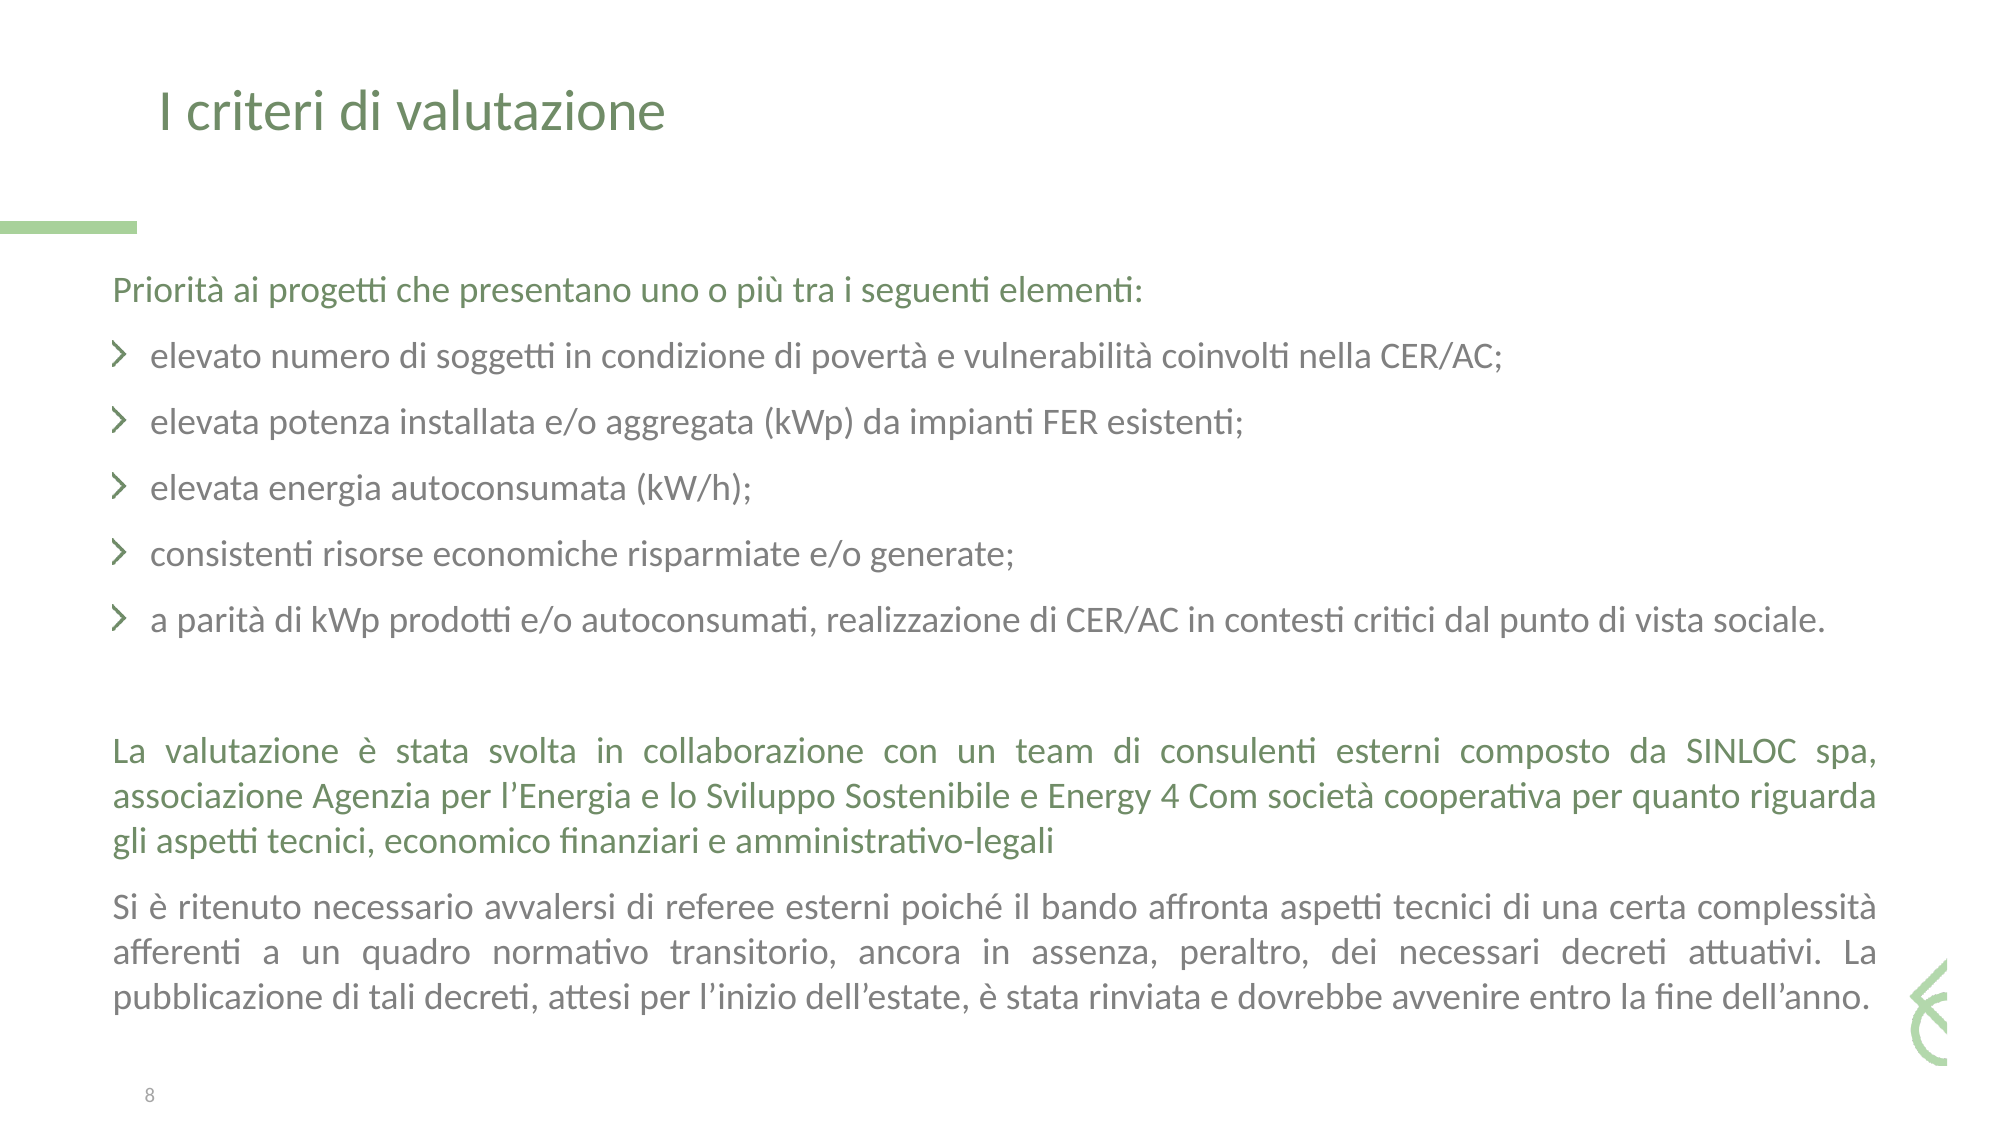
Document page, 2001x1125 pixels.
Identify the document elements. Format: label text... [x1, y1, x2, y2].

picture [112, 340, 128, 367]
text_box Priorità ai progetti che presentano uno o più tra i seguenti elementi: elevato numero di soggetti in condizione di povertà e vulnerabilità coinvolti nella CER/AC; elevata potenza installata e/o aggregata (kWp) da impianti FER esistenti; elevata energia autoconsumata (kW/h); consistenti risorse economiche risparmiate e/o generate; a parità di kWp prodotti e/o autoconsumati, realizzazione di CER/AC in contesti critici dal punto di vista sociale. La valutazione è stata svolta in collaborazione con un team di consulenti esterni composto da SINLOC spa, associazione Agenzia per l’Energia e lo Sviluppo Sostenibile e Energy 4 Com società cooperativa per quanto riguarda gli aspetti tecnici, economico finanziari e amministrativo-legali Si è ritenuto necessario avvalersi di referee esterni poiché il bando affronta aspetti tecnici di una certa complessità afferenti a un quadro normativo transitorio, ancora in assenza, peraltro, dei necessari decreti attuativi. La pubblicazione di tali decreti, attesi per l’inizio dell’estate, è stata rinviata e dovrebbe avvenire entro la fine dell’anno. [97, 258, 1895, 1053]
picture [112, 406, 128, 433]
slide_number 8 [97, 1074, 170, 1115]
picture [112, 604, 128, 631]
title I criteri di valutazione [143, 72, 1857, 232]
picture [112, 472, 128, 499]
picture [112, 538, 128, 565]
